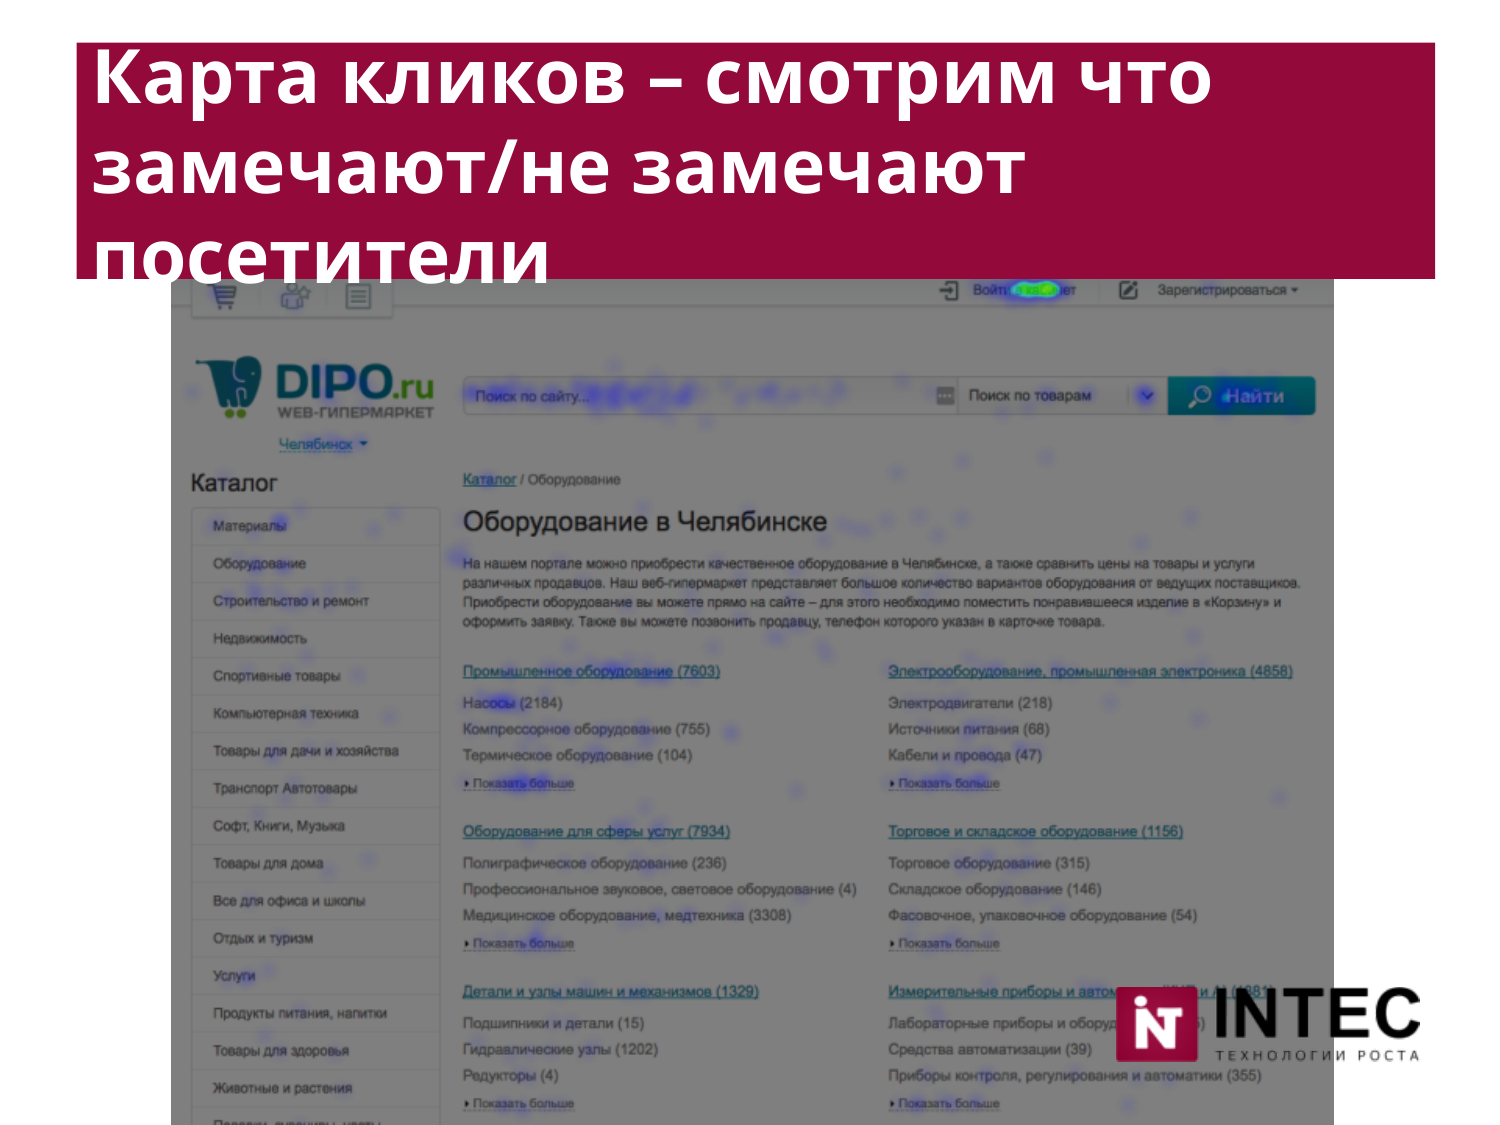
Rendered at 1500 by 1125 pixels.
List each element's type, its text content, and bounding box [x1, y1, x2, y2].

text_box [75, 41, 1437, 281]
title Карта кликов – смотрим что замечают/не замечают посетители [76, 119, 1436, 209]
picture [170, 278, 1420, 1125]
